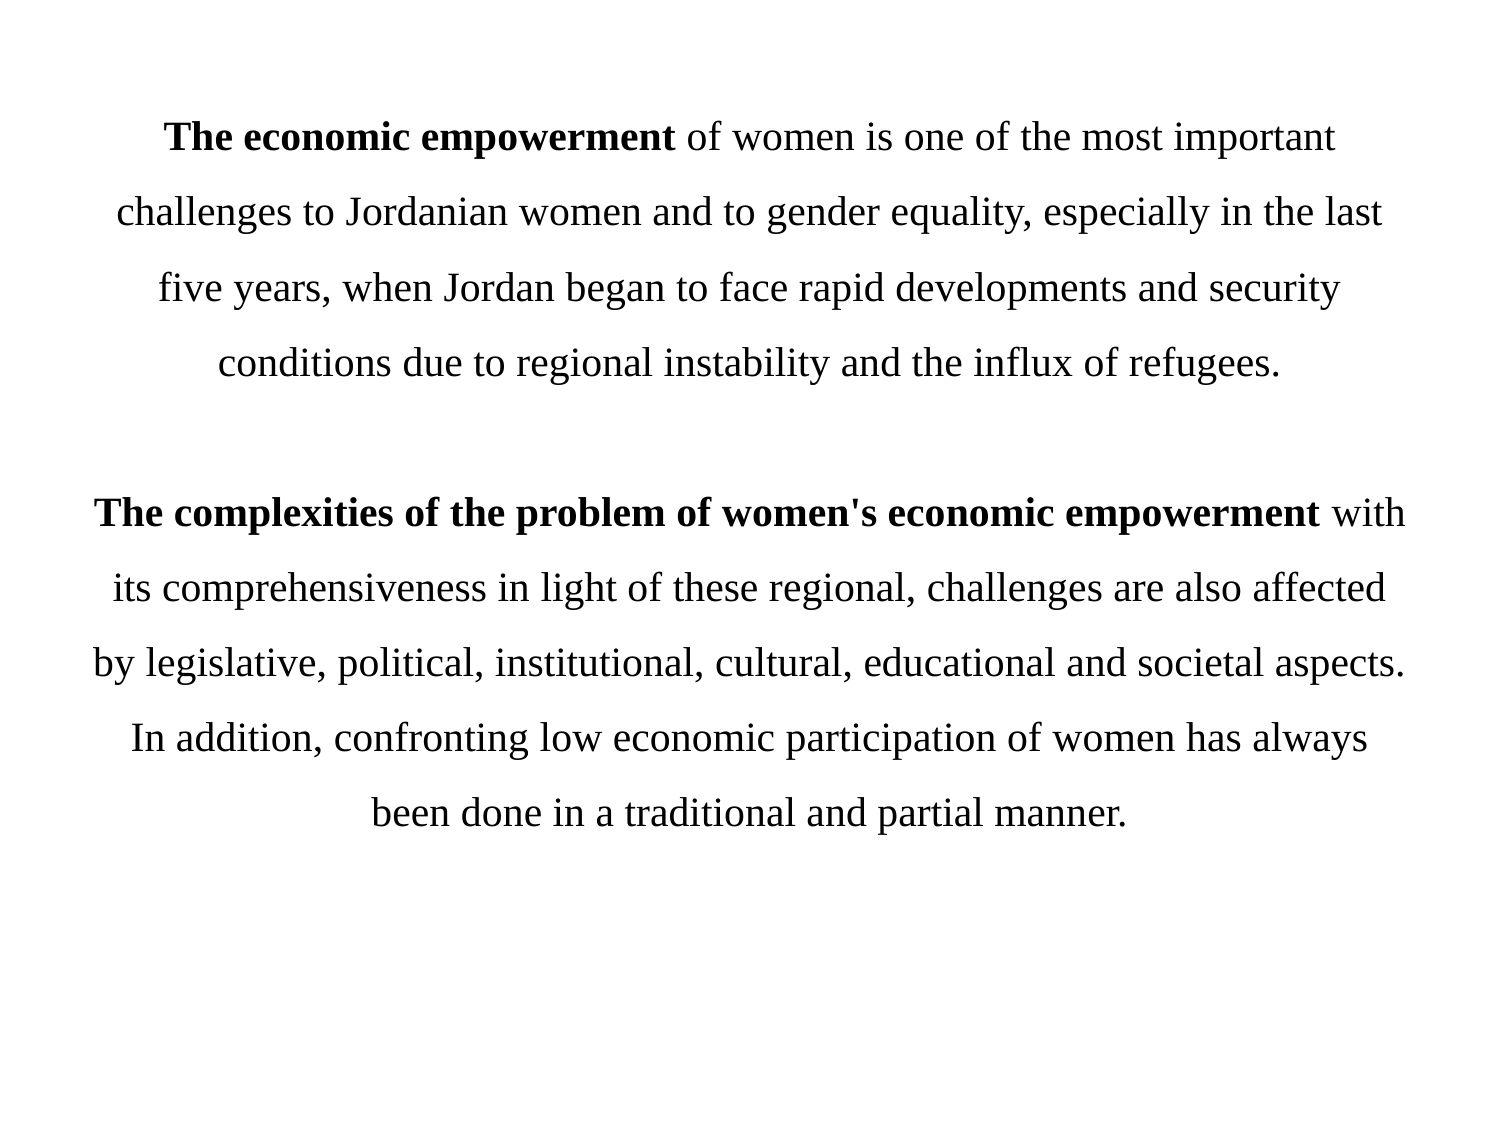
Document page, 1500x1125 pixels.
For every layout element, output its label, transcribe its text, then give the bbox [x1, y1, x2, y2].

title The economic empowerment of women is one of the most important challenges to Jordanian women and to gender equality, especially in the last five years, when Jordan began to face rapid developments and security conditions due to regional instability and the influx of refugees. The complexities of the problem of women's economic empowerment with its comprehensiveness in light of these regional, challenges are also affected by legislative, political, institutional, cultural, educational and societal aspects. In addition, confronting low economic participation of women has always been done in a traditional and partial manner. [75, 45, 1425, 950]
